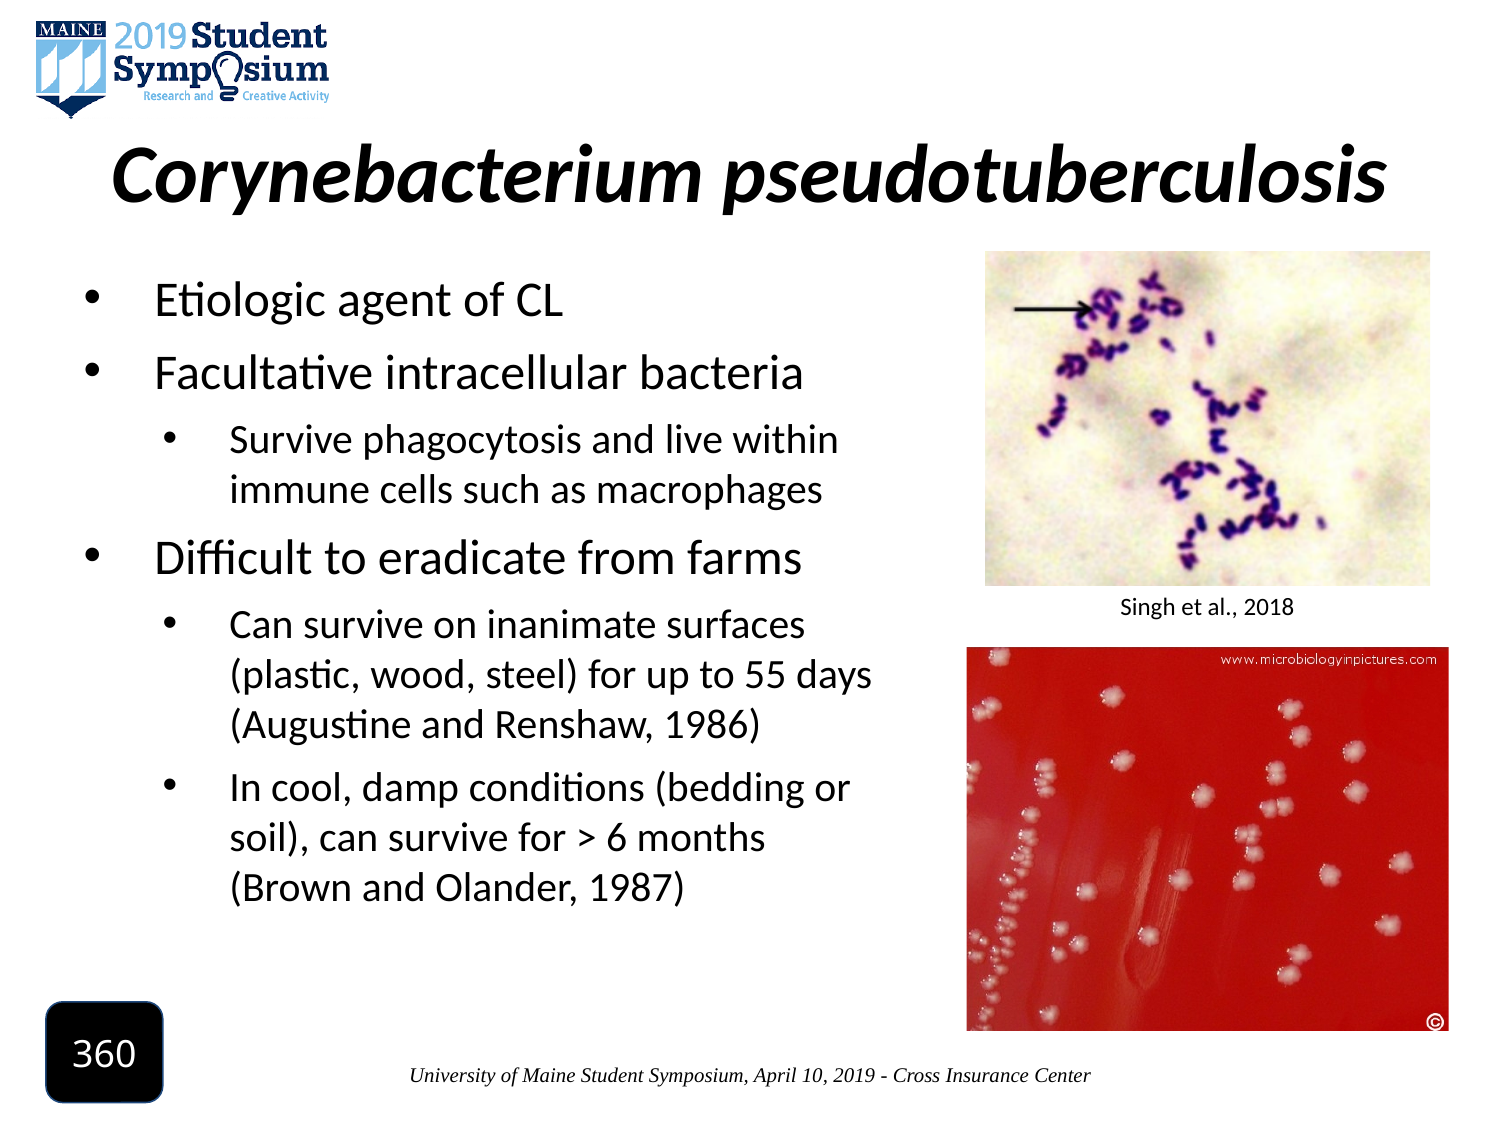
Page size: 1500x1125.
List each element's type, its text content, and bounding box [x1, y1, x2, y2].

text_box Singh et al., 2018 [950, 582, 1466, 628]
picture [966, 647, 1449, 1032]
title Corynebacterium pseudotuberculosis [75, 75, 1425, 263]
picture [36, 21, 329, 119]
list Etiologic agent of CL Facultative intracellular bacteria Survive phagocytosis and live within immune cells such as macrophages Difficult to eradicate from farms Can survive on inanimate surfaces (plastic, wood, steel) for up to 55 days (Augustine and Renshaw, 1986) In cool, damp conditions (bedding or soil), can survive for > 6 months (Brown and Olander, 1987) [75, 262, 897, 1005]
picture [984, 251, 1431, 586]
